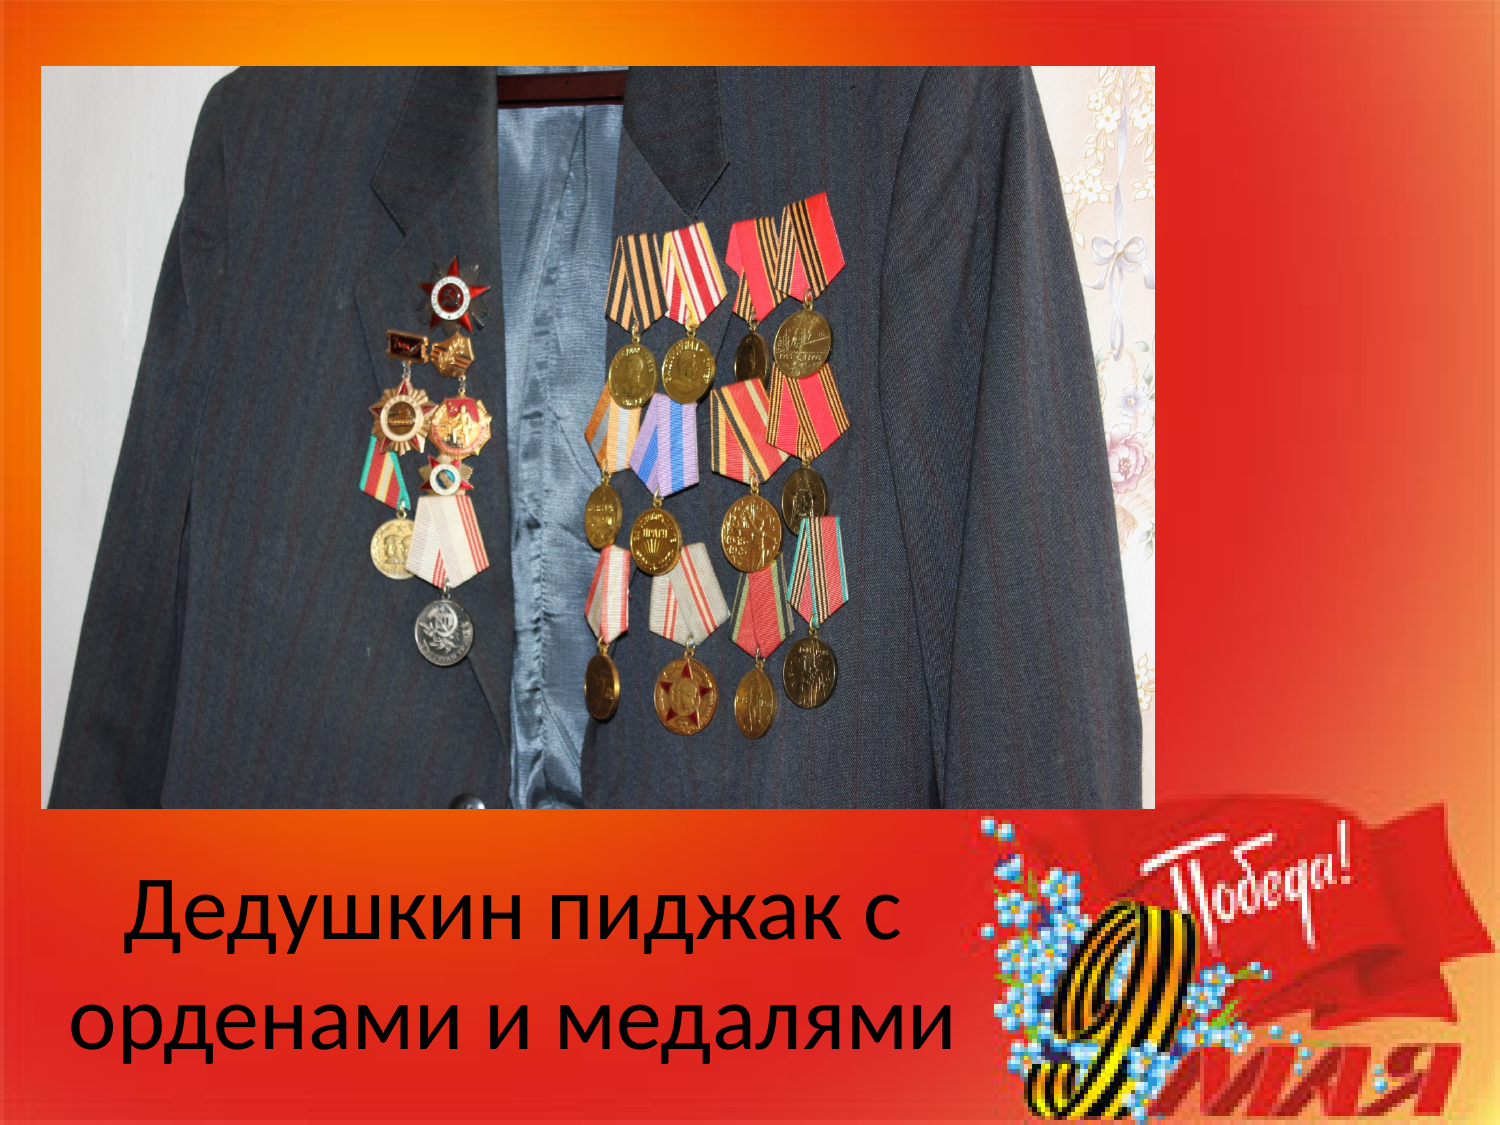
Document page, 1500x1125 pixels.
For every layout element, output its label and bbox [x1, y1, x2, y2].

picture [0, 0, 1500, 1125]
list [40, 66, 1156, 809]
